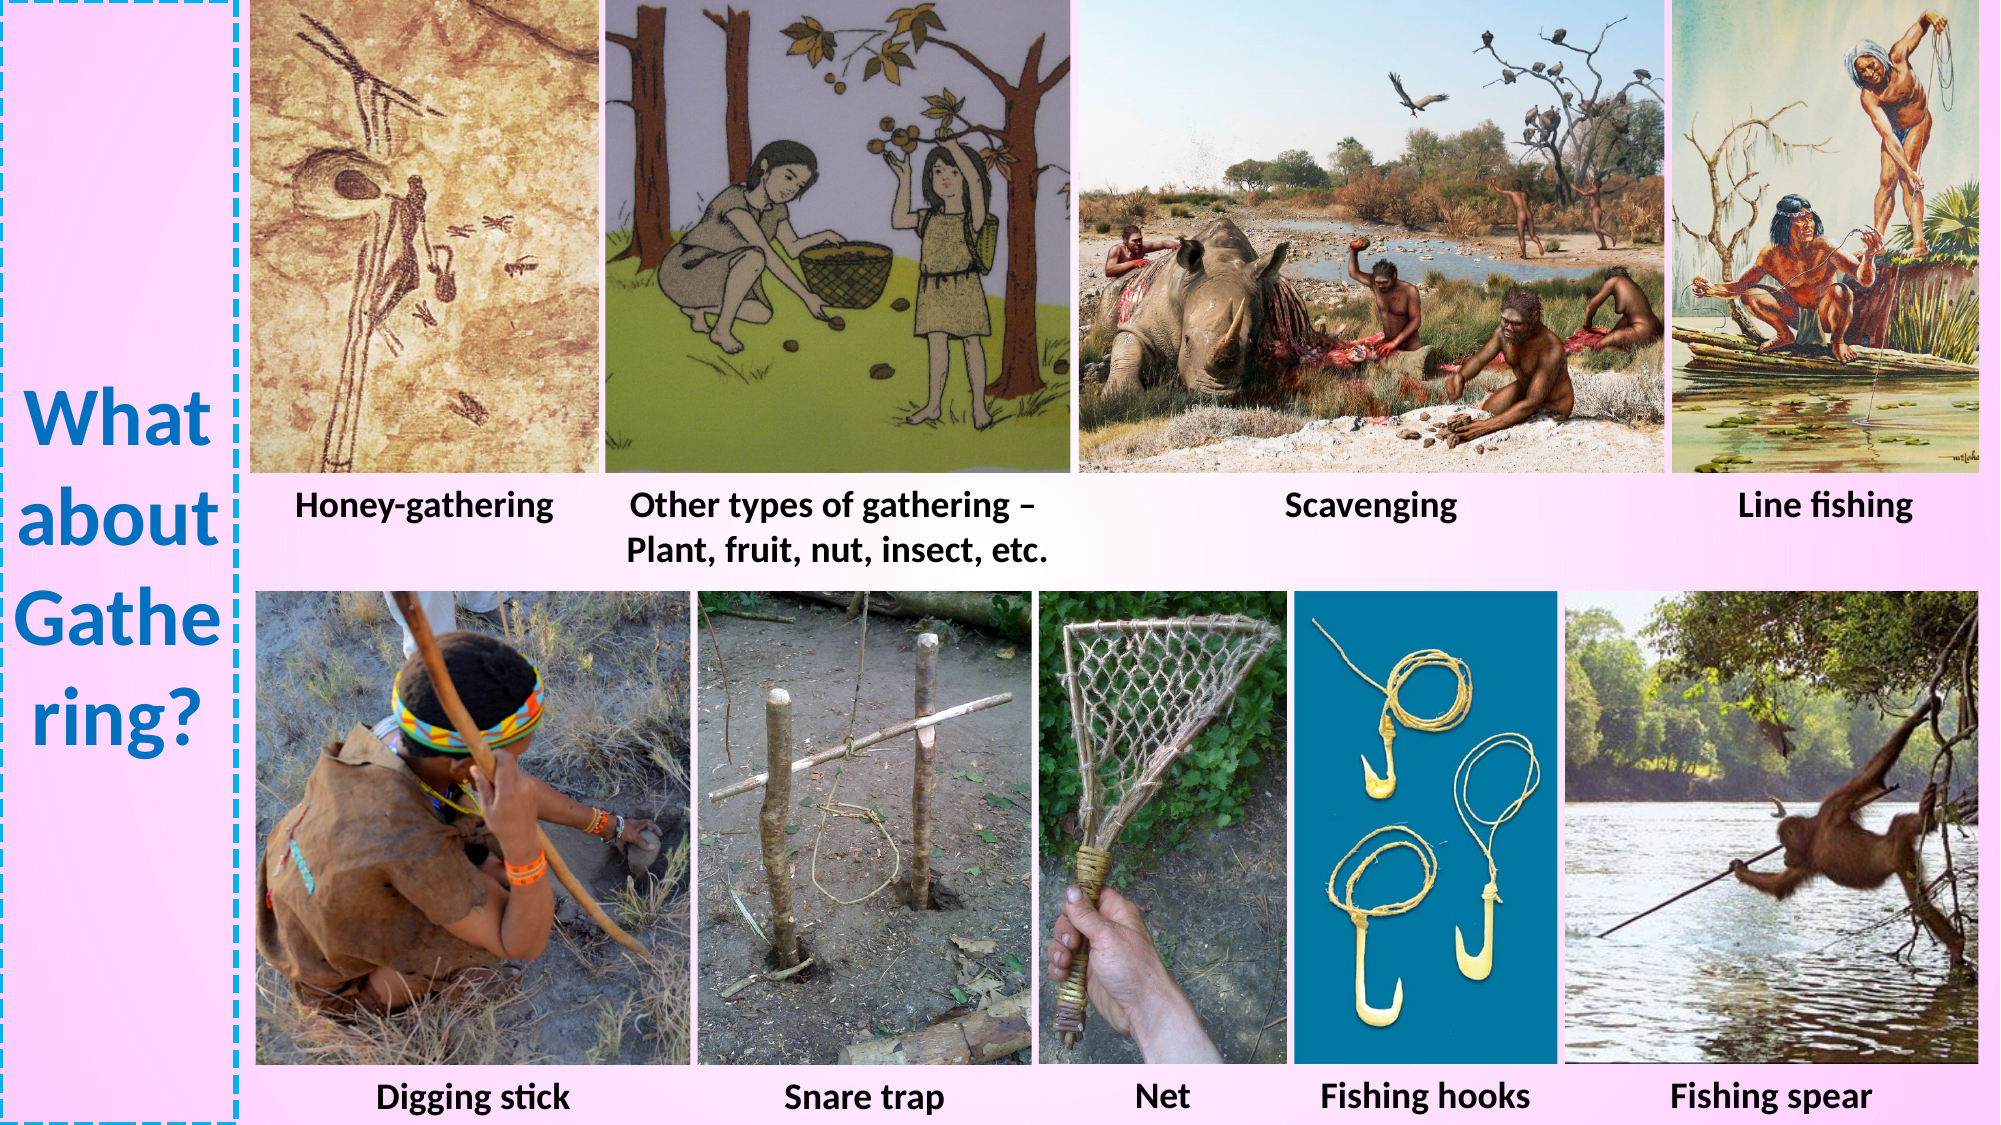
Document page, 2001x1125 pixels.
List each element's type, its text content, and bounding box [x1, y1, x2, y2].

text_box Fishing hooks [1294, 1071, 1558, 1124]
picture [1312, 619, 1472, 799]
text_box Net [1038, 1071, 1287, 1124]
picture [255, 591, 691, 1065]
picture [697, 591, 1032, 1065]
picture [1326, 823, 1439, 1026]
text_box Honey-gathering [250, 481, 599, 533]
picture [1038, 591, 1288, 1065]
picture [1454, 733, 1540, 980]
picture [605, 0, 1071, 473]
picture [1564, 591, 1979, 1065]
text_box Fishing spear [1565, 1070, 1979, 1124]
picture [250, 0, 599, 473]
title What about Gathering? [0, 0, 237, 1125]
text_box Snare trap [697, 1071, 1032, 1125]
picture [1671, 0, 1980, 473]
text_box Digging stick [256, 1072, 691, 1124]
text_box Other types of gathering – Plant, fruit, nut, insect, etc. [605, 481, 1071, 578]
text_box Line fishing [1672, 481, 1980, 533]
text_box Scavenging [1078, 479, 1665, 533]
picture [1078, 0, 1665, 473]
